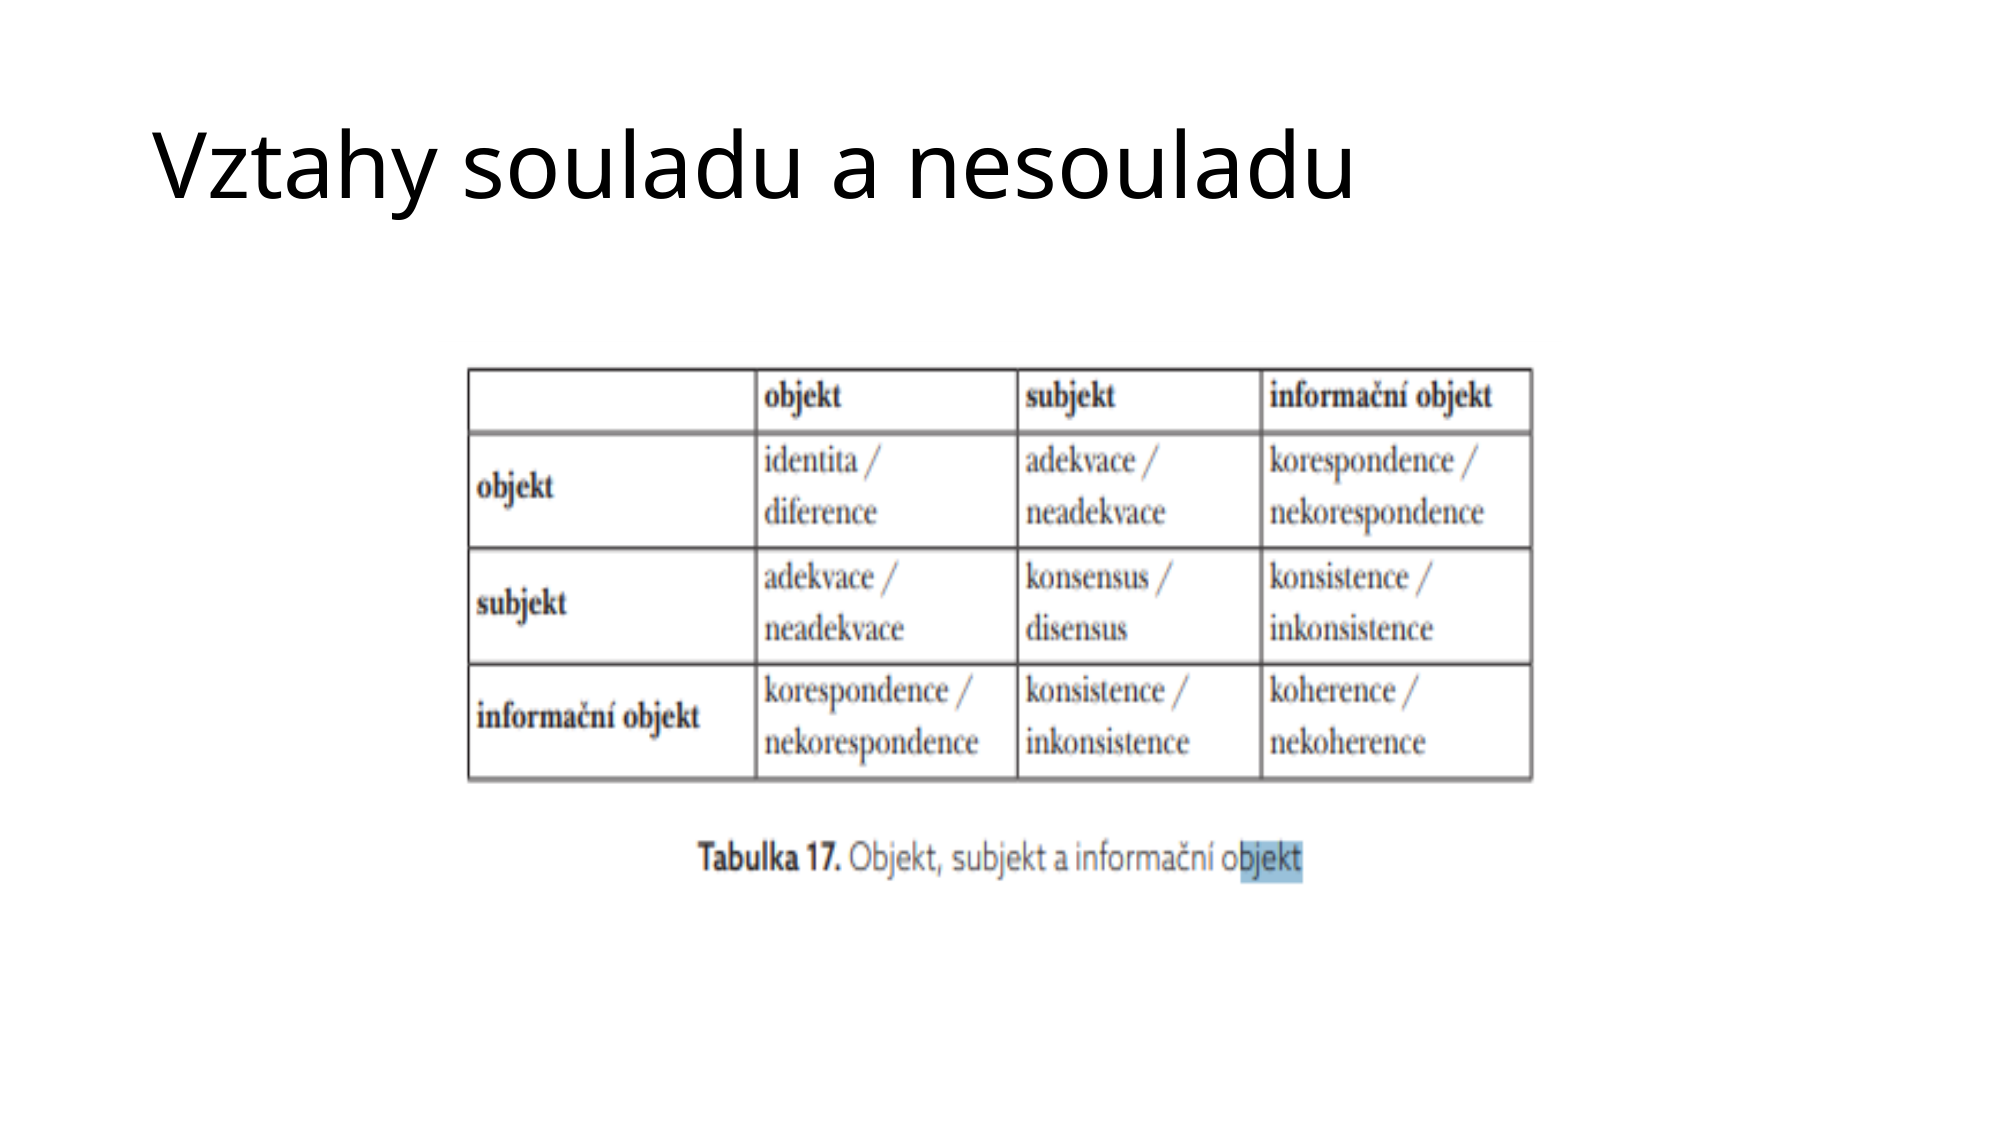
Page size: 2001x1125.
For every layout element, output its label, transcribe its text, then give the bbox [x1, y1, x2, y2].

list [437, 340, 1562, 907]
title Vztahy souladu a nesouladu [137, 59, 1863, 278]
